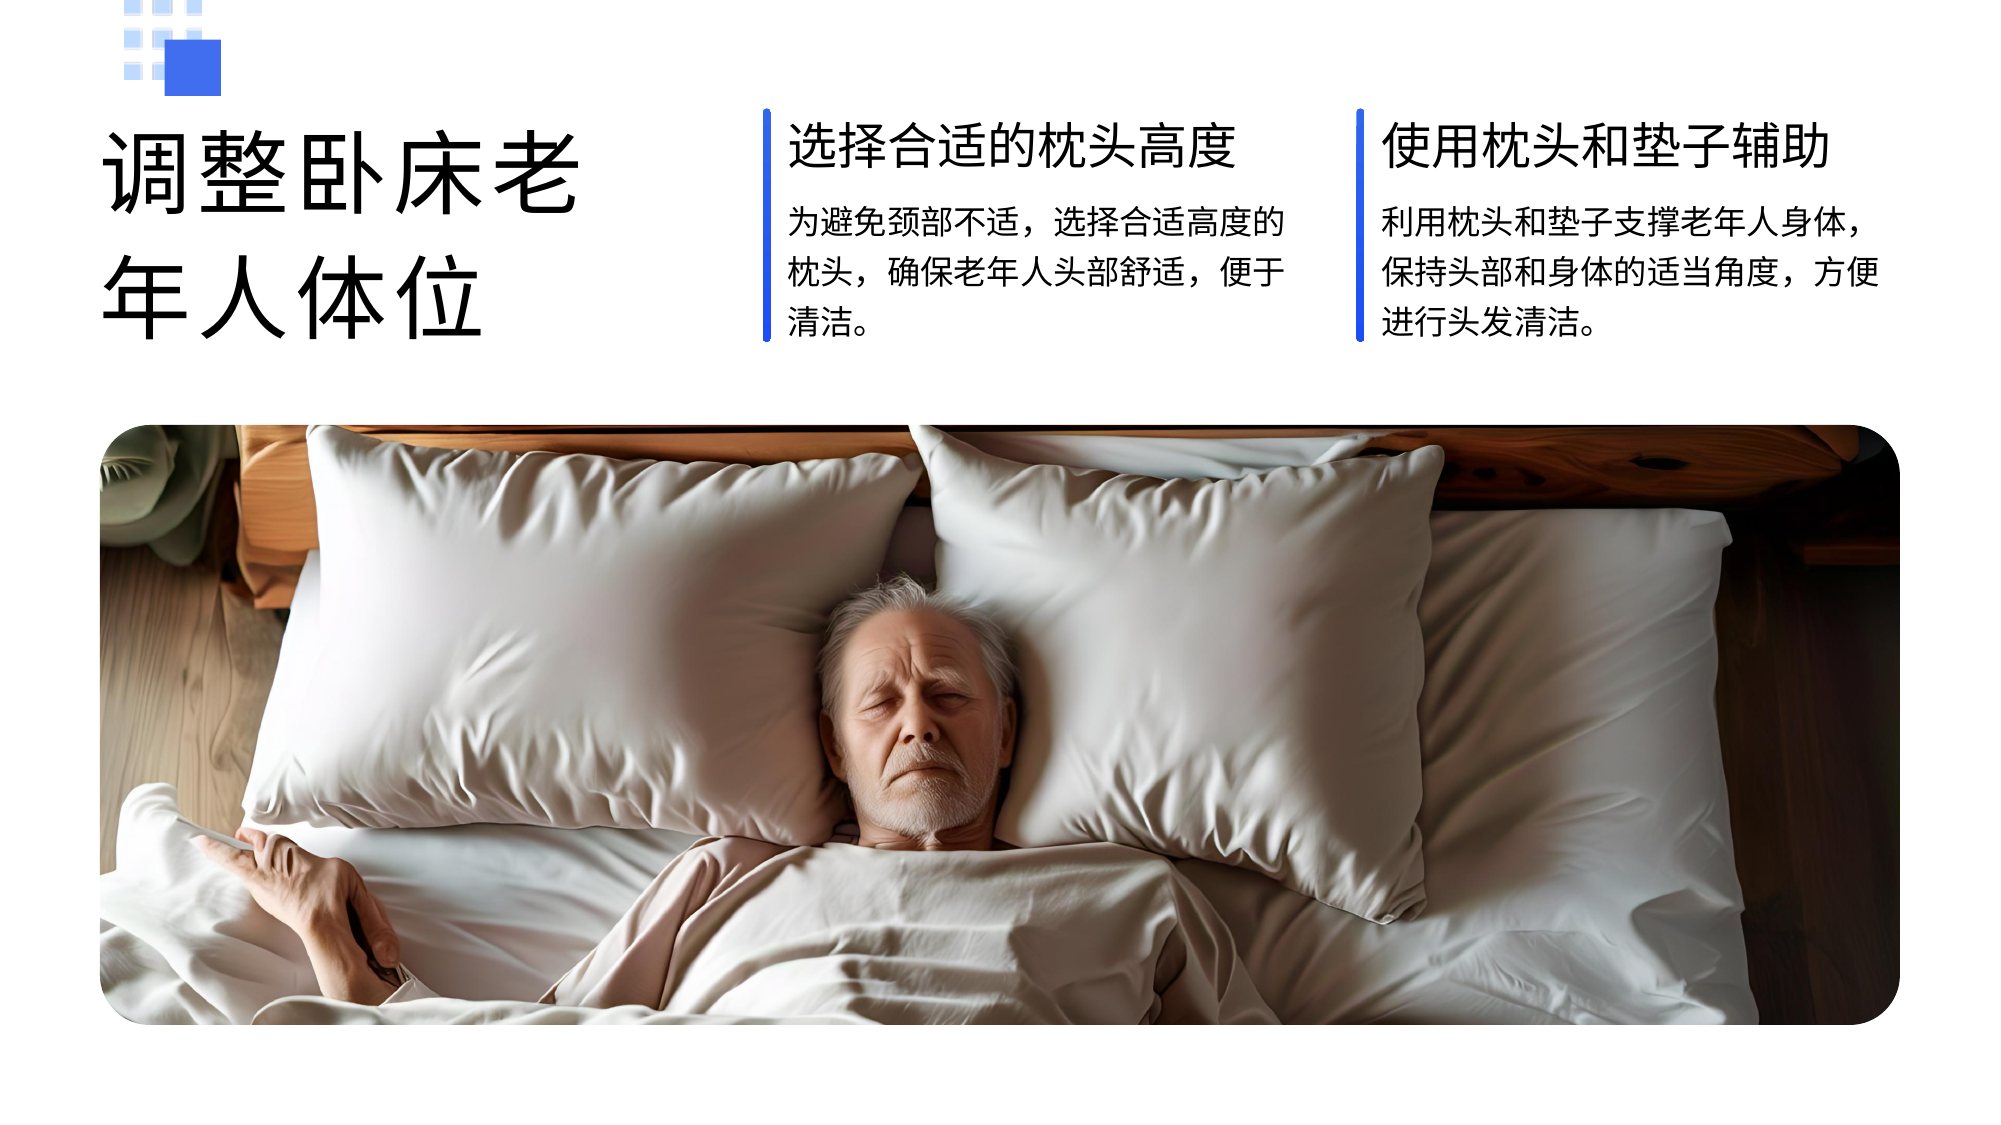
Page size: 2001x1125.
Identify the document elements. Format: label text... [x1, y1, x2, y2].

text_box [164, 39, 222, 97]
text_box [761, 107, 1913, 343]
title 调整卧床老年人体位 [99, 99, 686, 350]
picture [99, 424, 1901, 1026]
picture [124, 0, 203, 80]
